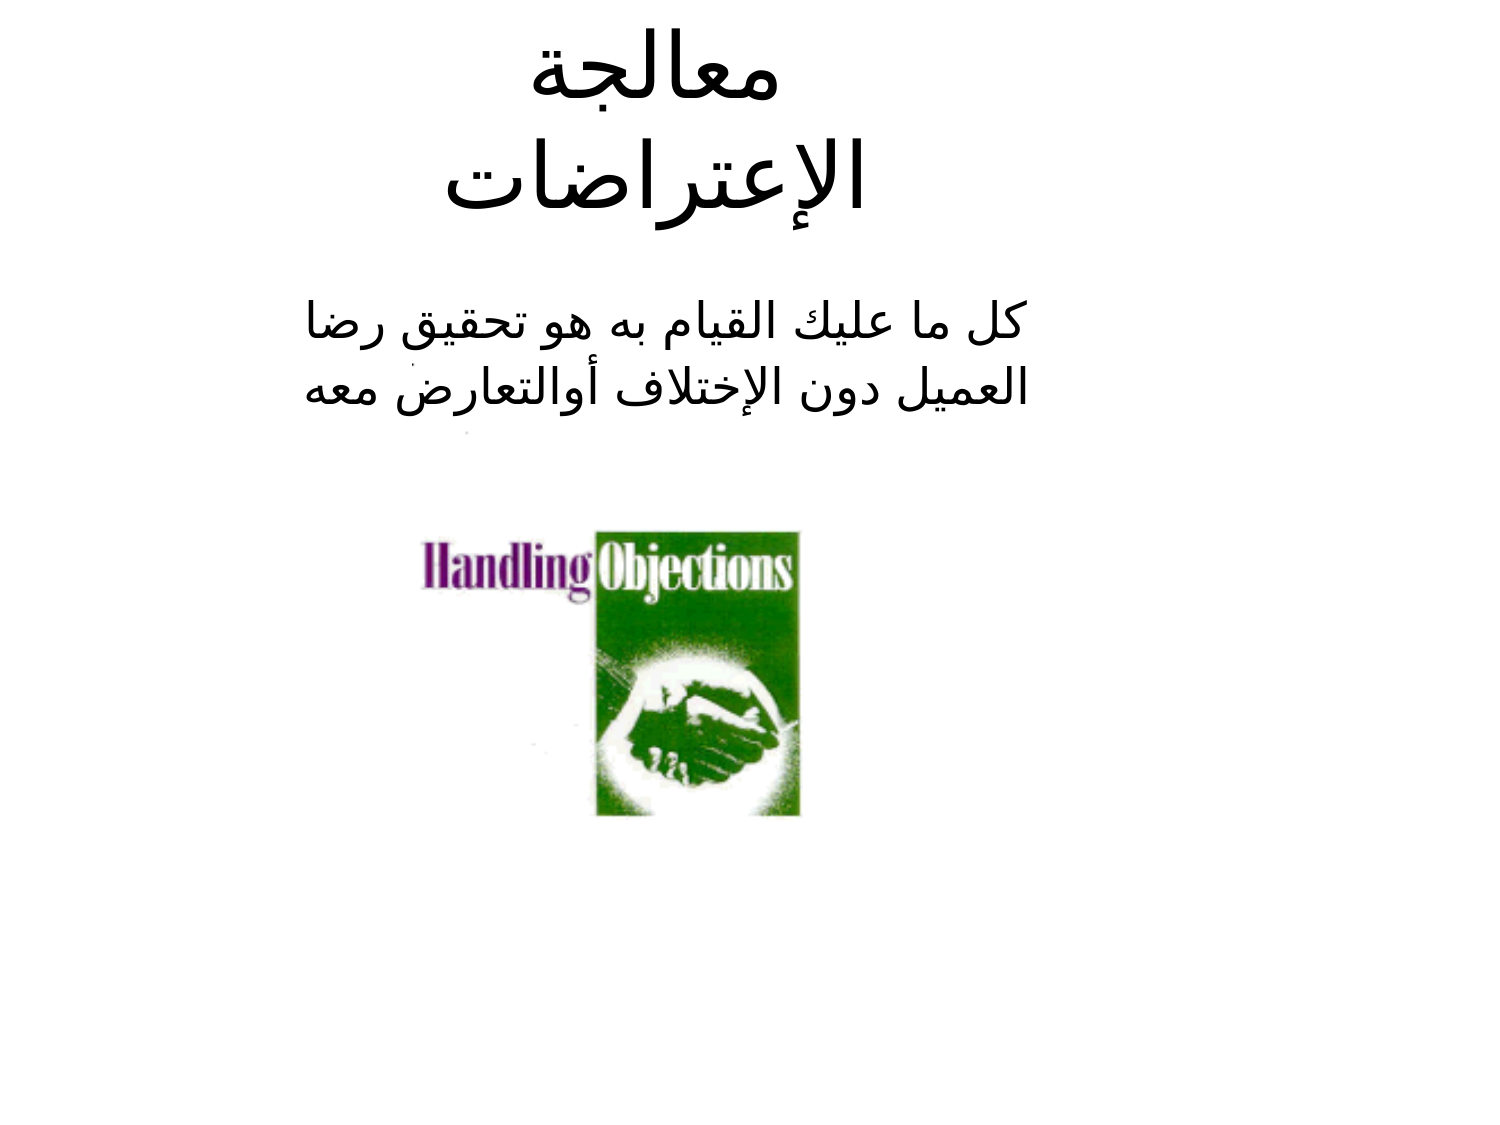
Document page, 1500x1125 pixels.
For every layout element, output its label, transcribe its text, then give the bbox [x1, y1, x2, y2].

picture [412, 362, 901, 1001]
title معالجة الإعتراضات [292, 34, 1020, 200]
text_box كل ما عليك القيام به هو تحقيق رضا العميل دون الإختلاف أوالتعارض معه [262, 274, 1088, 488]
